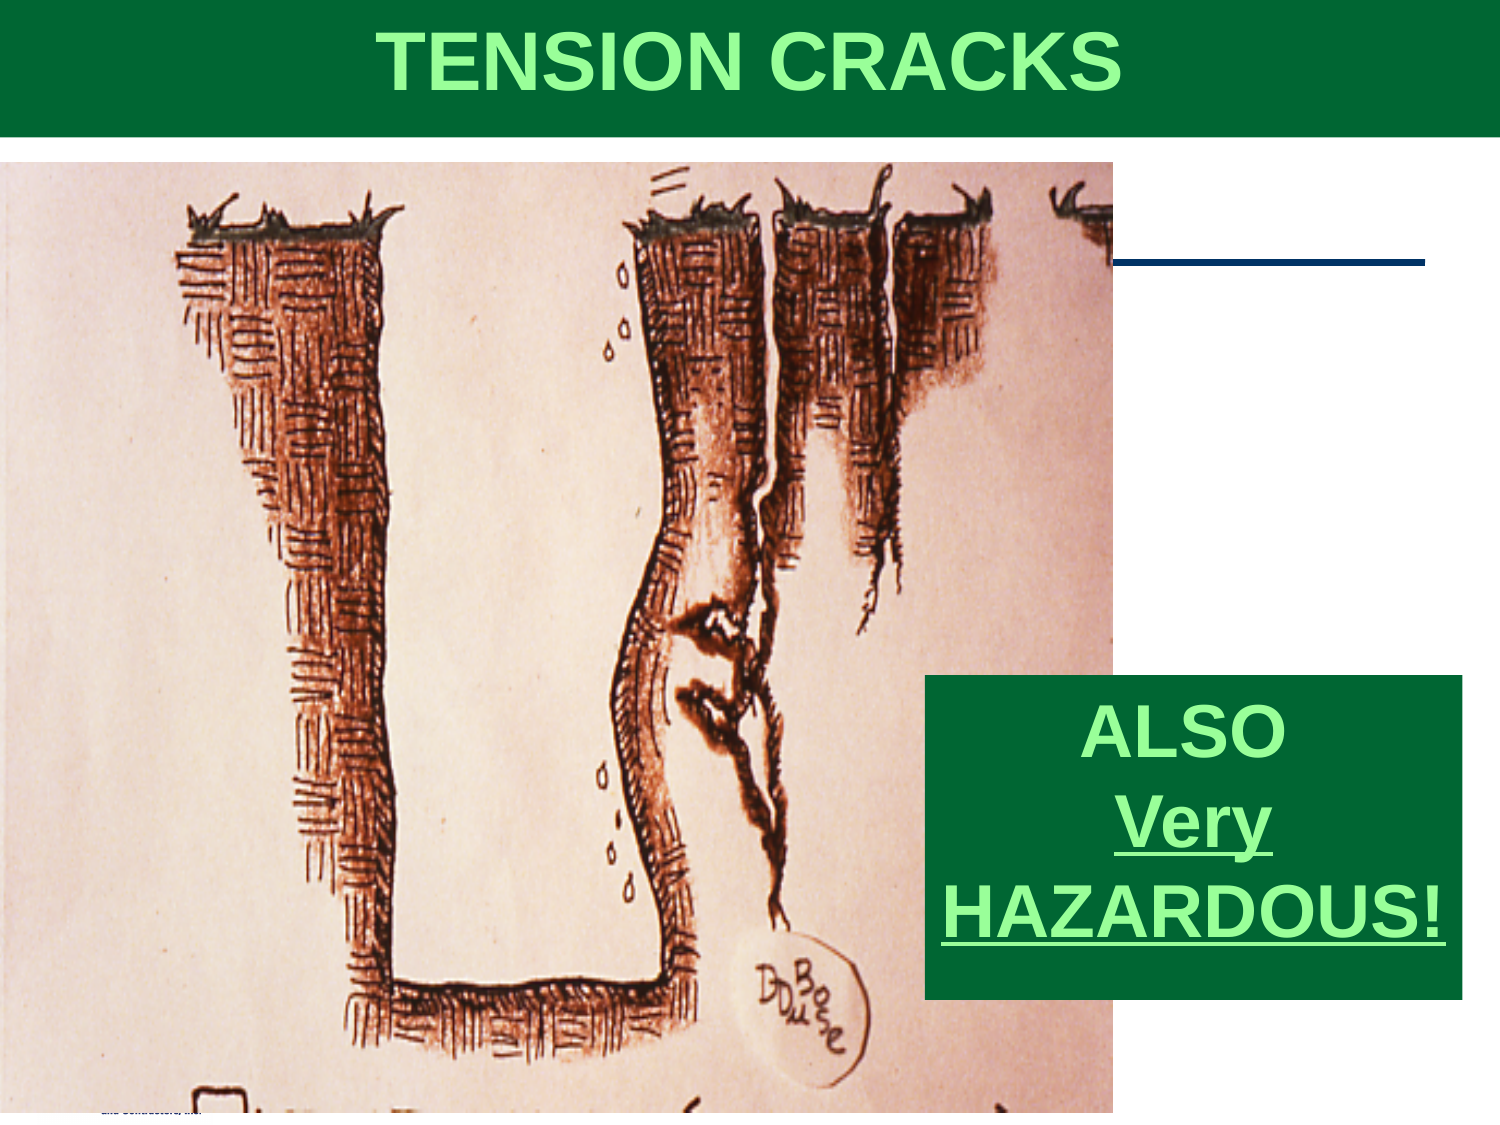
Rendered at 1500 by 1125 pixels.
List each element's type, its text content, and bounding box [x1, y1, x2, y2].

picture [0, 162, 1113, 1125]
title TENSION CRACKS [0, 0, 1500, 138]
text_box ALSO Very HAZARDOUS! [1116, 675, 1463, 1000]
